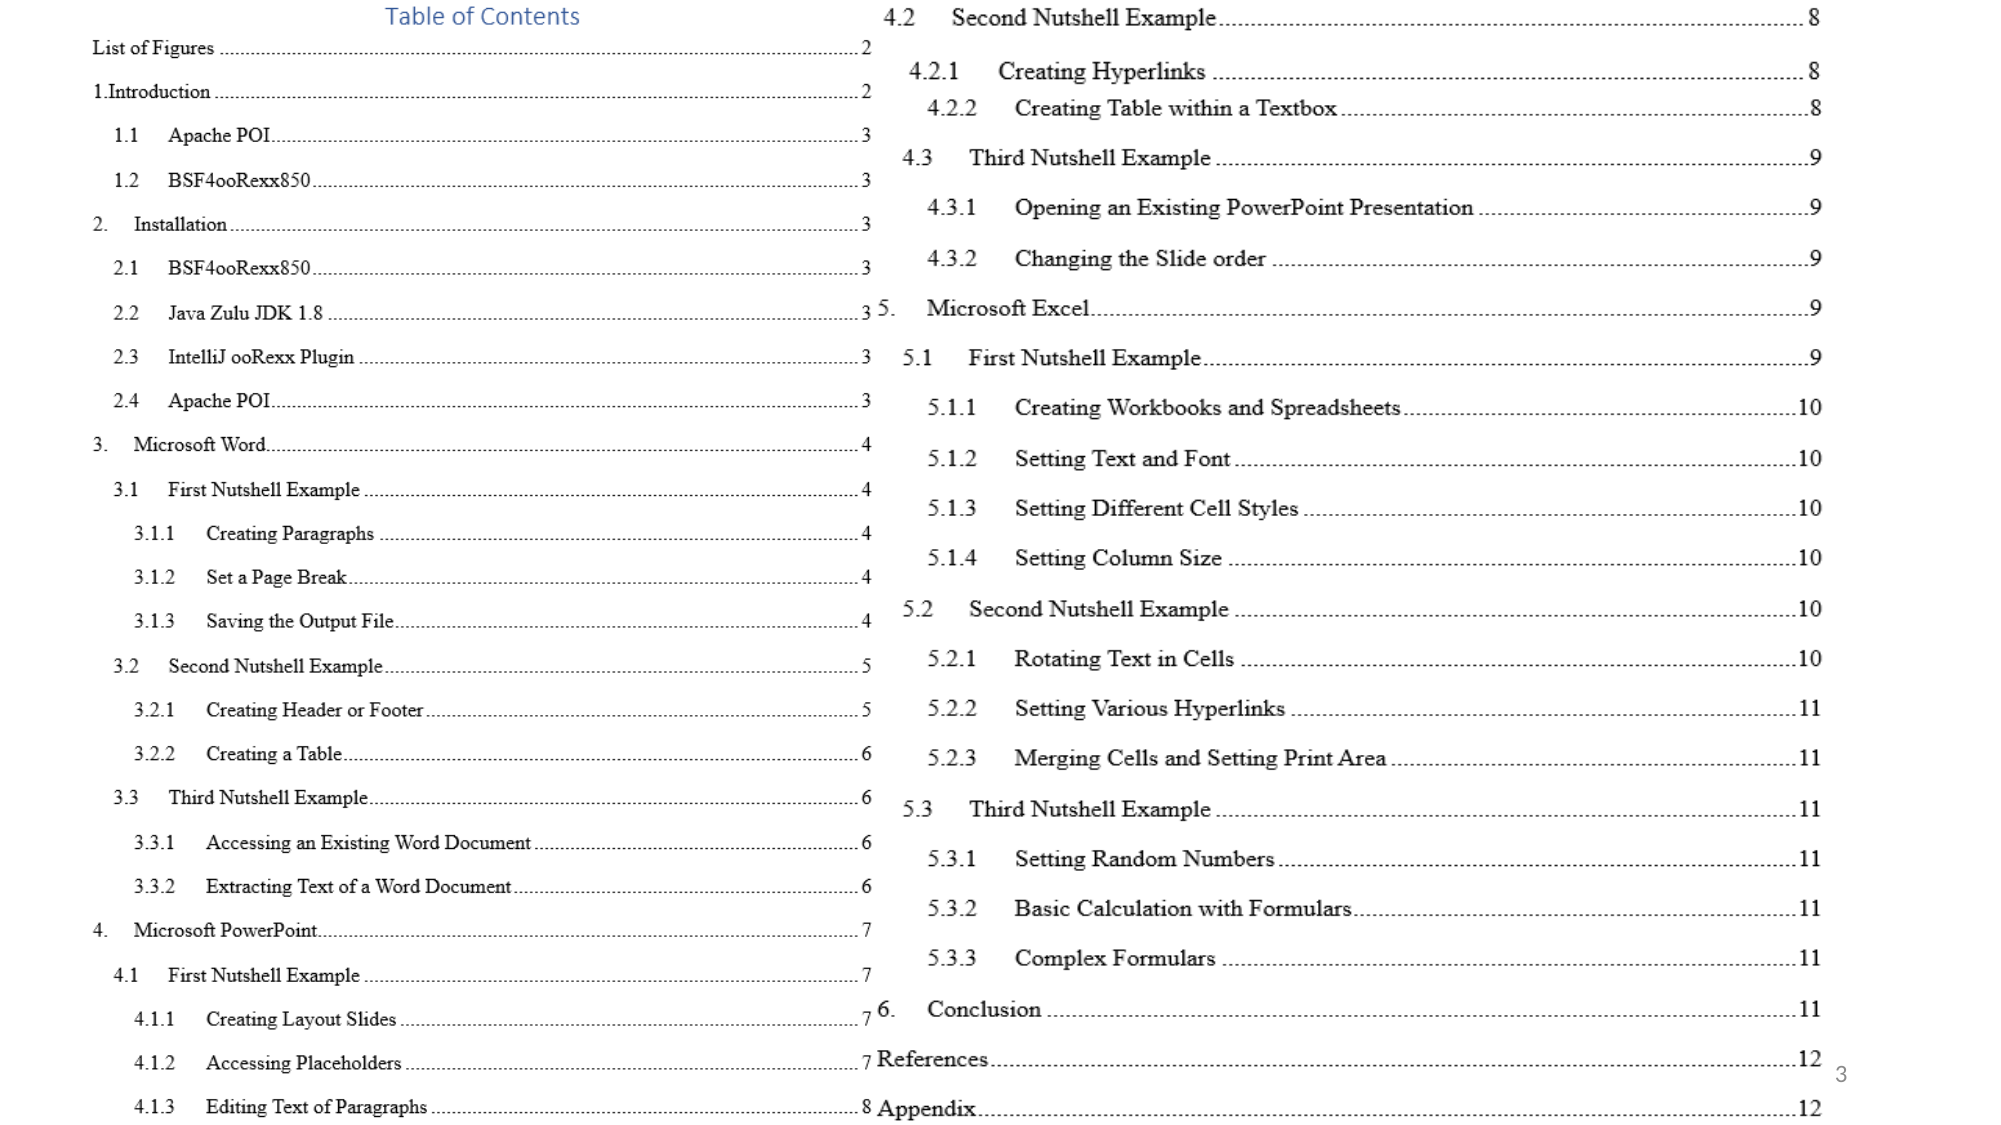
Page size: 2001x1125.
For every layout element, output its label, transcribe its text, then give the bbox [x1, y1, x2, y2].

slide_number 3 [1827, 1042, 1863, 1103]
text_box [84, 0, 1827, 1125]
